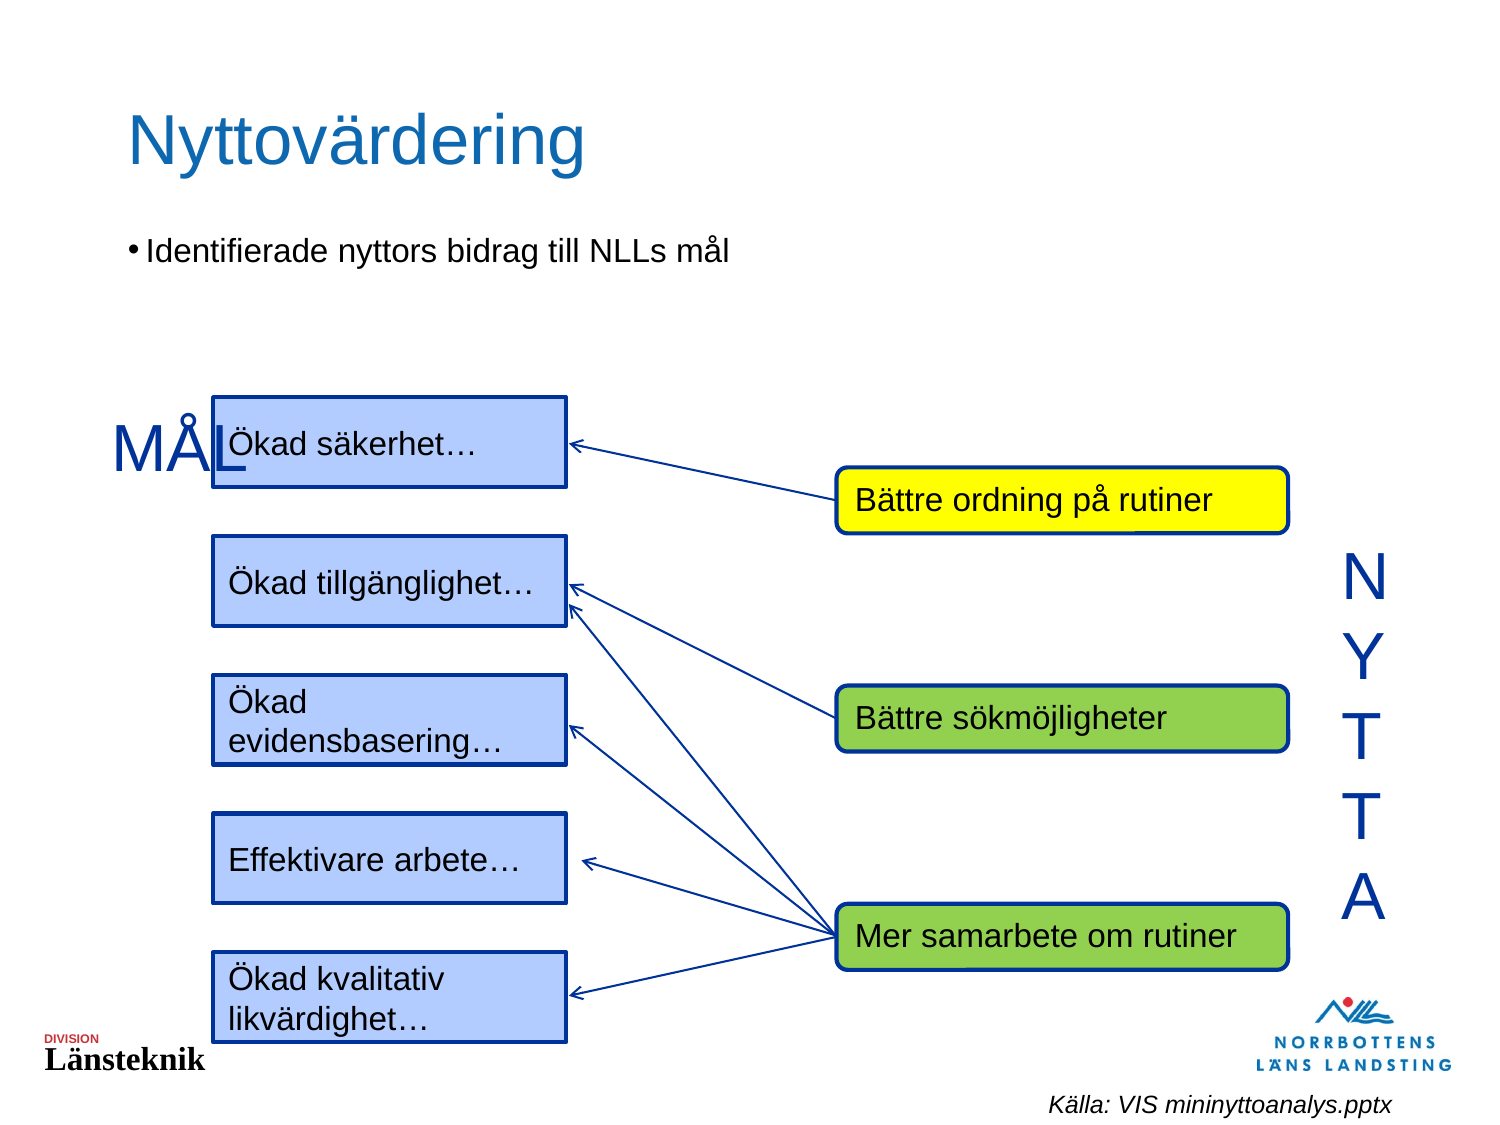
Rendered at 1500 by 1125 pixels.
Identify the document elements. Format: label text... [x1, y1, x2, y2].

text_box Bättre ordning på rutiner [834, 465, 1291, 536]
text_box mål [0, 397, 264, 492]
title Nyttovärdering [112, 42, 1388, 221]
text_box Effektivare arbete… [211, 811, 562, 905]
text_box nytta [1326, 527, 1388, 879]
picture [1257, 997, 1451, 1071]
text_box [581, 860, 835, 936]
text_box Ökad tillgänglighet… [211, 534, 568, 628]
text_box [568, 943, 839, 996]
text_box Ökad kvalitativ likvärdighet… [211, 950, 568, 1044]
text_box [568, 603, 839, 724]
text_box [568, 443, 839, 501]
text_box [568, 724, 839, 937]
text_box Källa: VIS mininyttoanalys.pptx [1033, 1081, 1408, 1125]
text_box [568, 583, 839, 603]
text_box Ökad säkerhet… [211, 395, 568, 489]
text_box Ökad evidensbasering… [211, 673, 563, 767]
text_box Bättre sökmöjligheter [843, 683, 1291, 754]
list Identifierade nyttors bidrag till NLLs mål [112, 221, 1388, 897]
text_box Mer samarbete om rutiner [842, 901, 1291, 972]
